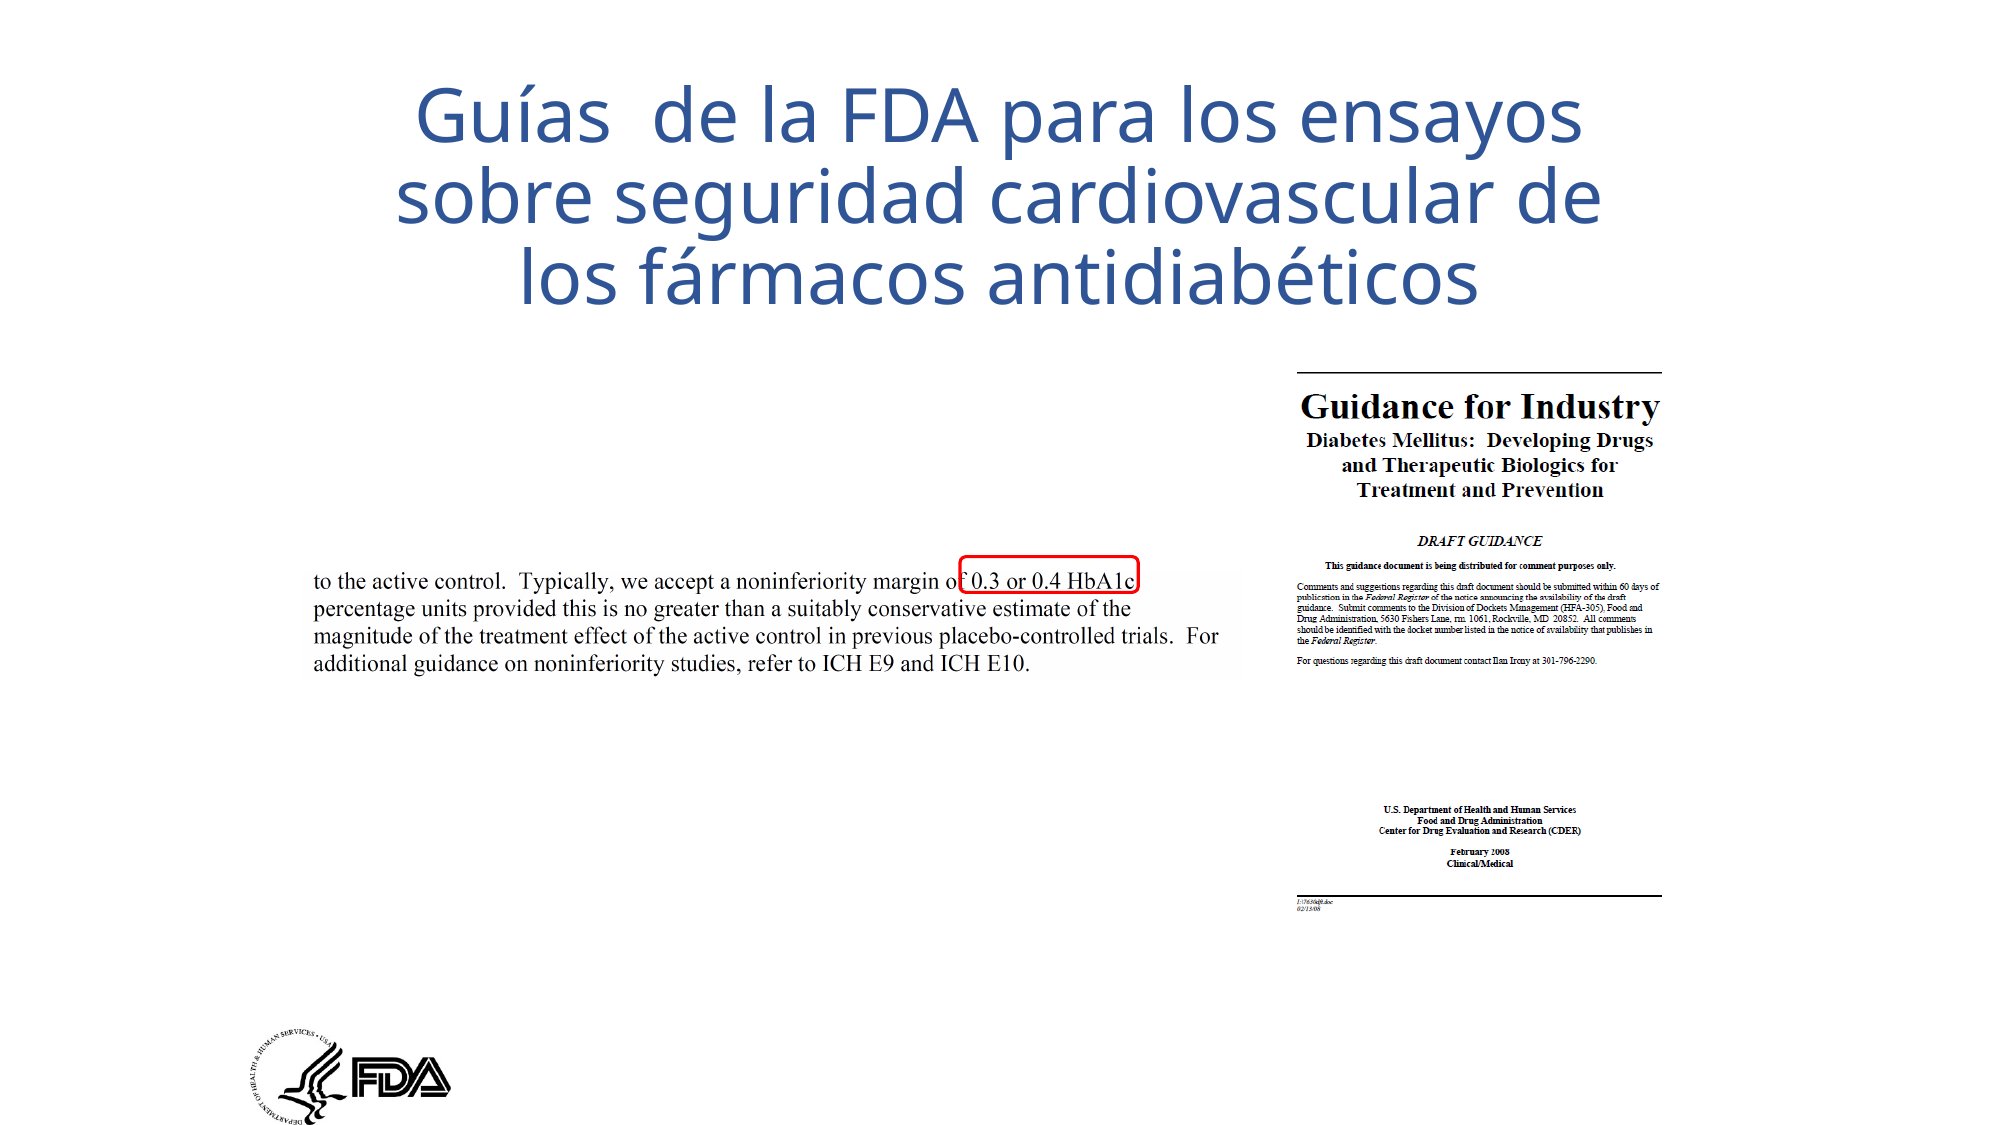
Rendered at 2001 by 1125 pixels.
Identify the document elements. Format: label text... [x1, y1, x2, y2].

title Guías de la FDA para los ensayos sobre seguridad cardiovascular de los fármacos antidiabéticos [362, 63, 1638, 329]
picture [303, 328, 1716, 939]
picture [250, 1029, 451, 1125]
text_box [958, 555, 1140, 569]
